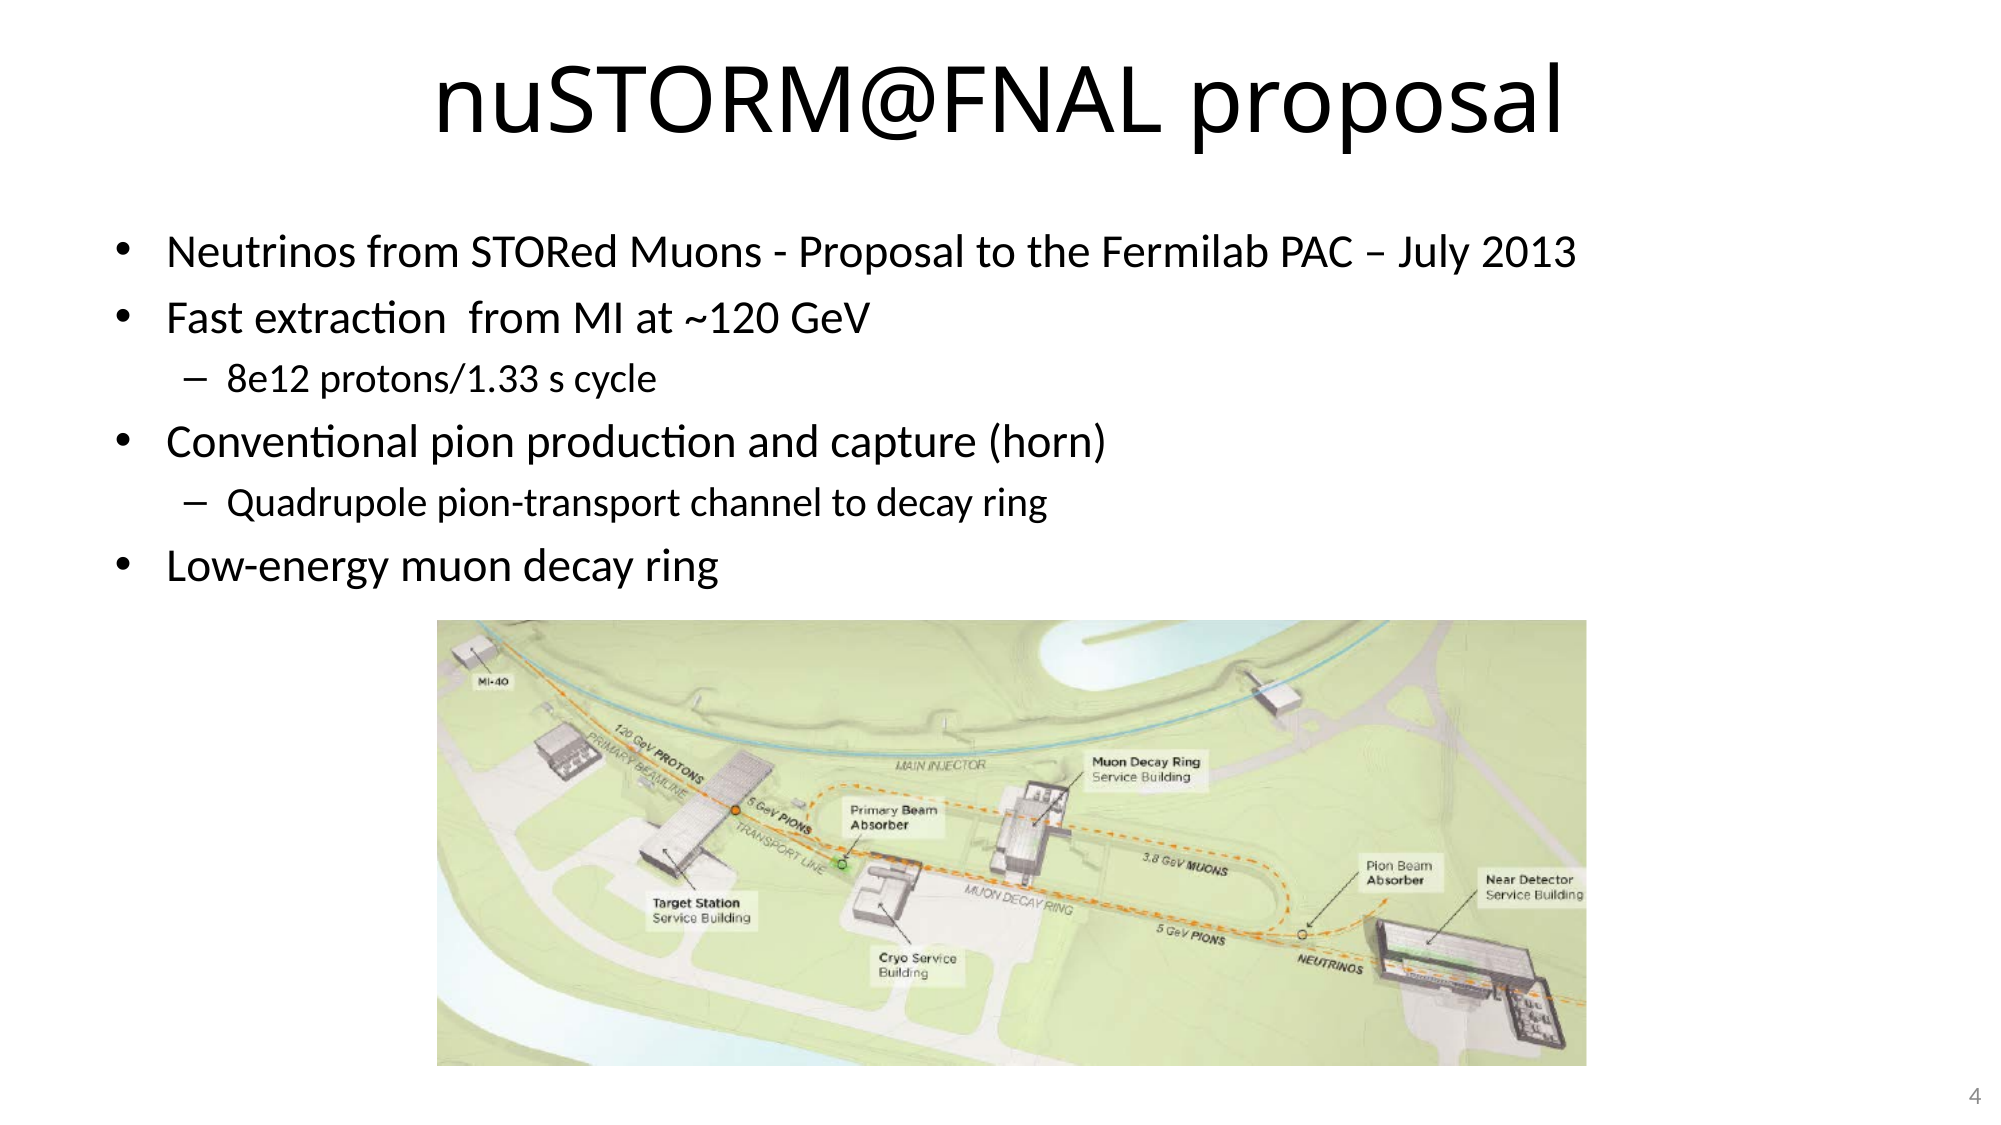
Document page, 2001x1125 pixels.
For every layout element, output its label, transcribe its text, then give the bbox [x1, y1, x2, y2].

title nuSTORM@FNAL proposal [99, 24, 1900, 168]
picture [437, 619, 1588, 1066]
list Neutrinos from STORed Muons - Proposal to the Fermilab PAC – July 2013 Fast extraction from MI at ~120 GeV 8e12 protons/1.33 s cycle Conventional pion production and capture (horn) Quadrupole pion-transport channel to decay ring Low-energy muon decay ring [99, 212, 1900, 600]
slide_number 4 [1530, 1065, 1997, 1125]
